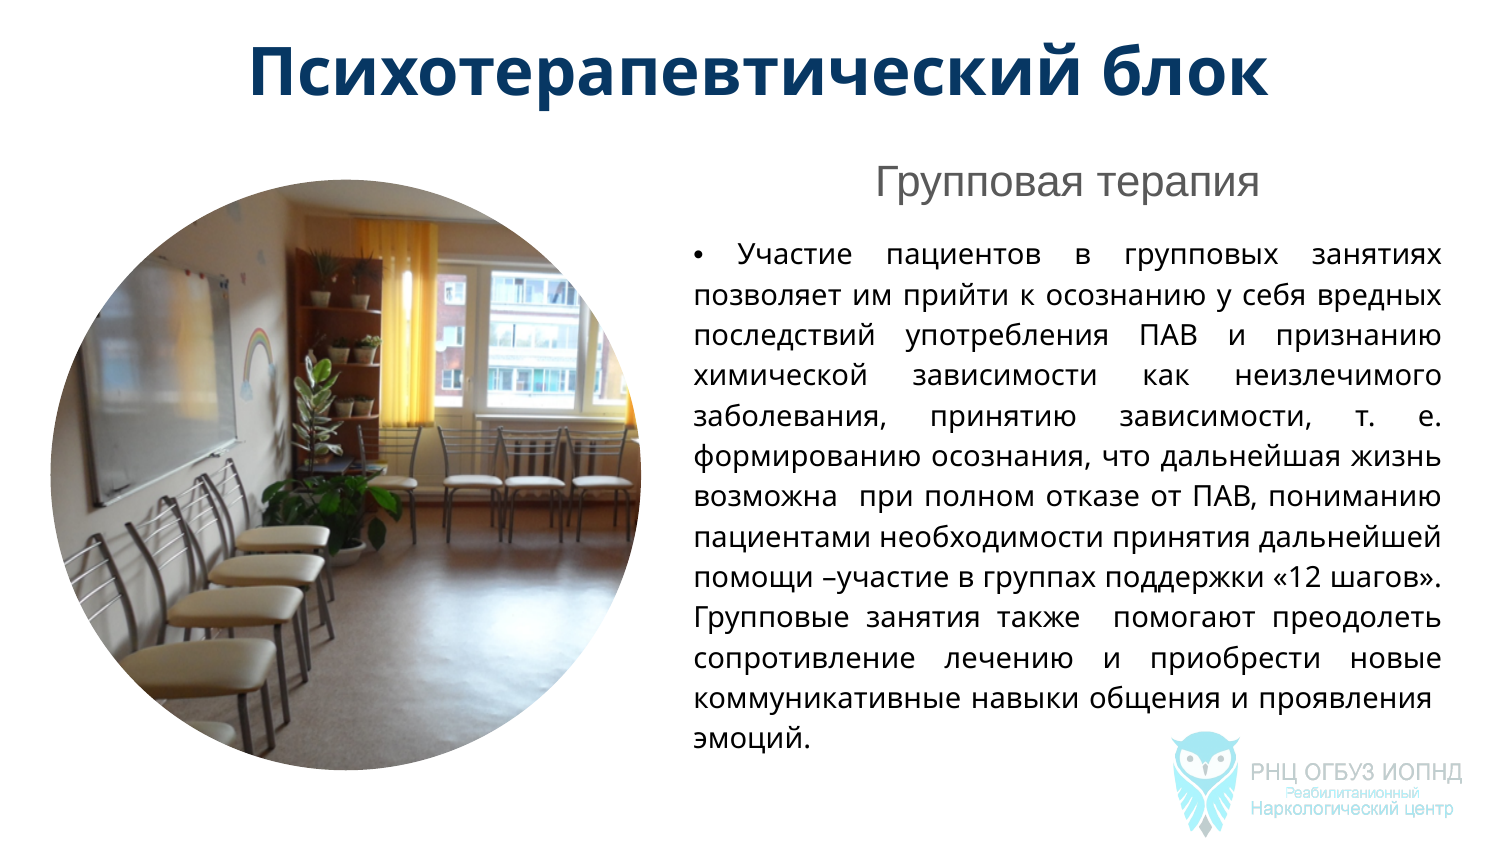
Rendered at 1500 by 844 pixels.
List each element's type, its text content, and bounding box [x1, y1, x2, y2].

picture [1153, 727, 1474, 838]
picture [50, 179, 642, 771]
list Групповая терапия • Участие пациентов в групповых занятиях позволяет им прийти к осознанию у себя вредных последствий употребления ПАВ и признанию химической зависимости как неизлечимого заболевания, принятию зависимости, т. е. формированию осознания, что дальнейшая жизнь возможна при полном отказе от ПАВ, пониманию пациентами необходимости принятия дальнейшей помощи –участие в группах поддержки «12 шагов». Групповые занятия также помогают преодолеть сопротивление лечению и приобрести новые коммуникативные навыки общения и проявления эмоций. [678, 129, 1458, 815]
title Психотерапевтический блок [59, 13, 1458, 108]
